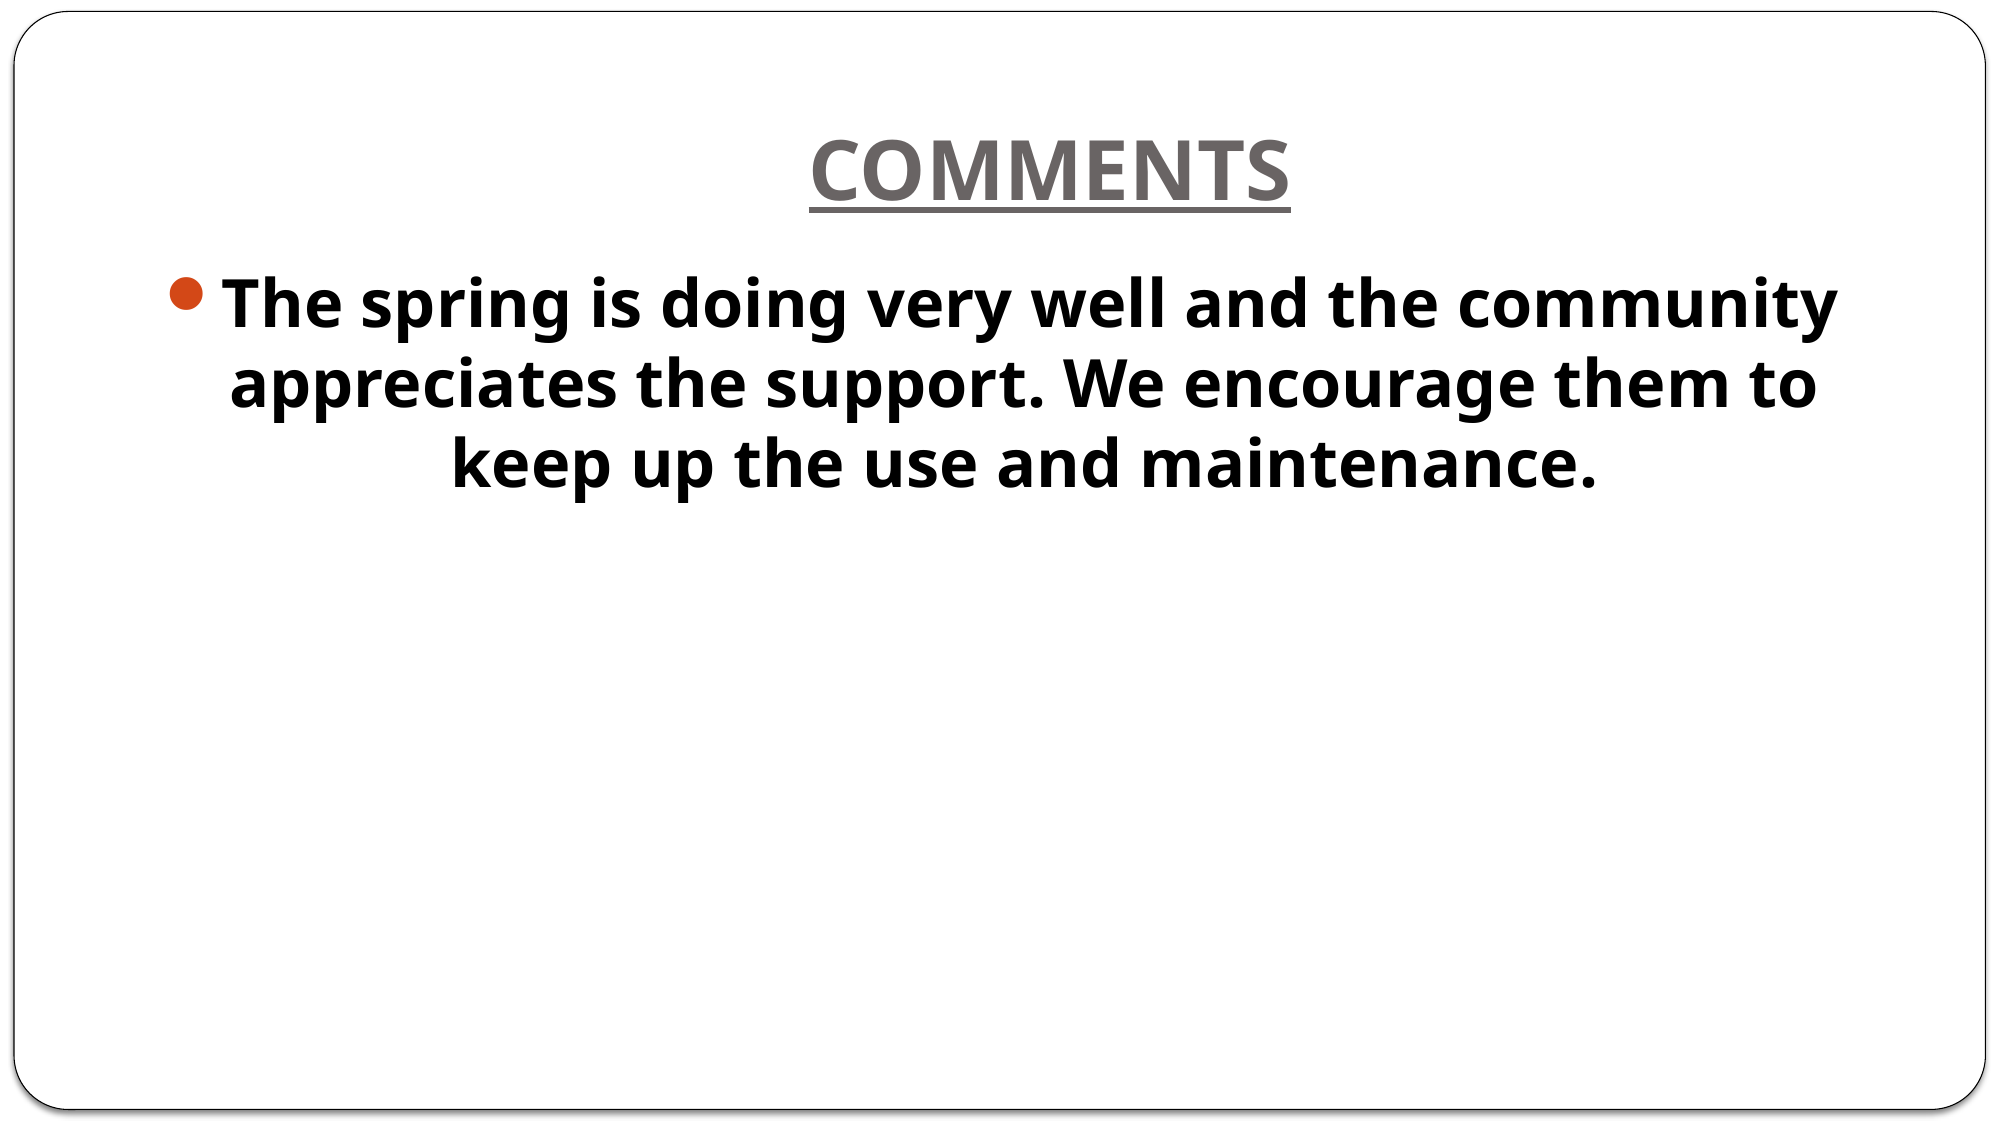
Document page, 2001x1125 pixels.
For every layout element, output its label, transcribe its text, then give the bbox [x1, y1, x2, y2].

list The spring is doing very well and the community appreciates the support. We encourage them to keep up the use and maintenance. [137, 253, 1868, 1125]
title COMMENTS [200, 45, 1900, 233]
